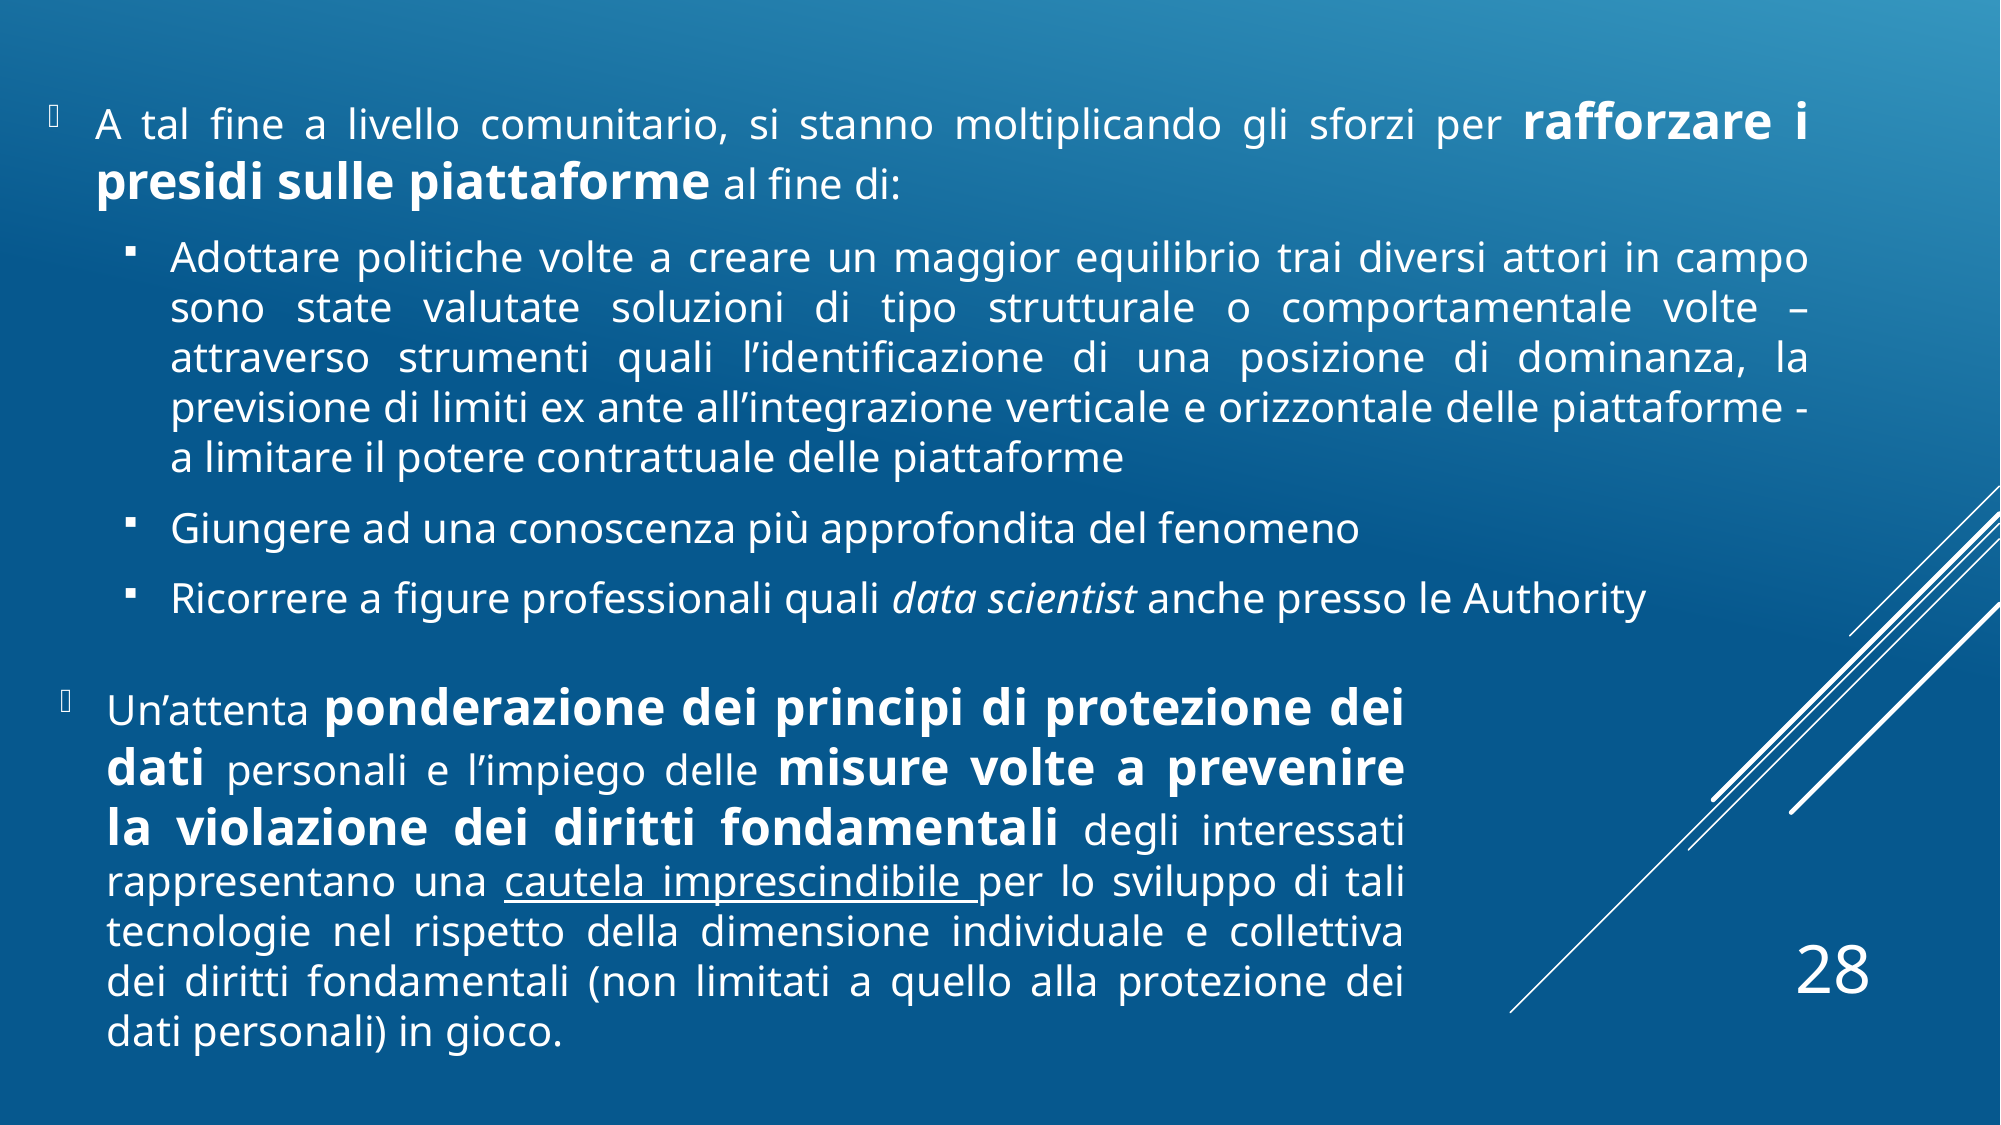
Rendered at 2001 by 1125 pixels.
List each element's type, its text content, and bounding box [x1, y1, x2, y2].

slide_number 28 [1700, 915, 1888, 1025]
text_box Un’attenta ponderazione dei principi di protezione dei dati personali e l’impiego delle misure volte a prevenire la violazione dei diritti fondamentali degli interessati rappresentano una cautela imprescindibile per lo sviluppo di tali tecnologie nel rispetto della dimensione individuale e collettiva dei diritti fondamentali (non limitati a quello alla protezione dei dati personali) in gioco. [44, 604, 1422, 1125]
list A tal fine a livello comunitario, si stanno moltiplicando gli sforzi per rafforzare i presidi sulle piattaforme al fine di: Adottare politiche volte a creare un maggior equilibrio trai diversi attori in campo sono state valutate soluzioni di tipo strutturale o comportamentale volte – attraverso strumenti quali l’identificazione di una posizione di dominanza, la previsione di limiti ex ante all’integrazione verticale e orizzontale delle piattaforme - a limitare il potere contrattuale delle piattaforme Giungere ad una conoscenza più approfondita del fenomeno Ricorrere a figure professionali quali data scientist anche presso le Authority [33, 38, 1826, 674]
